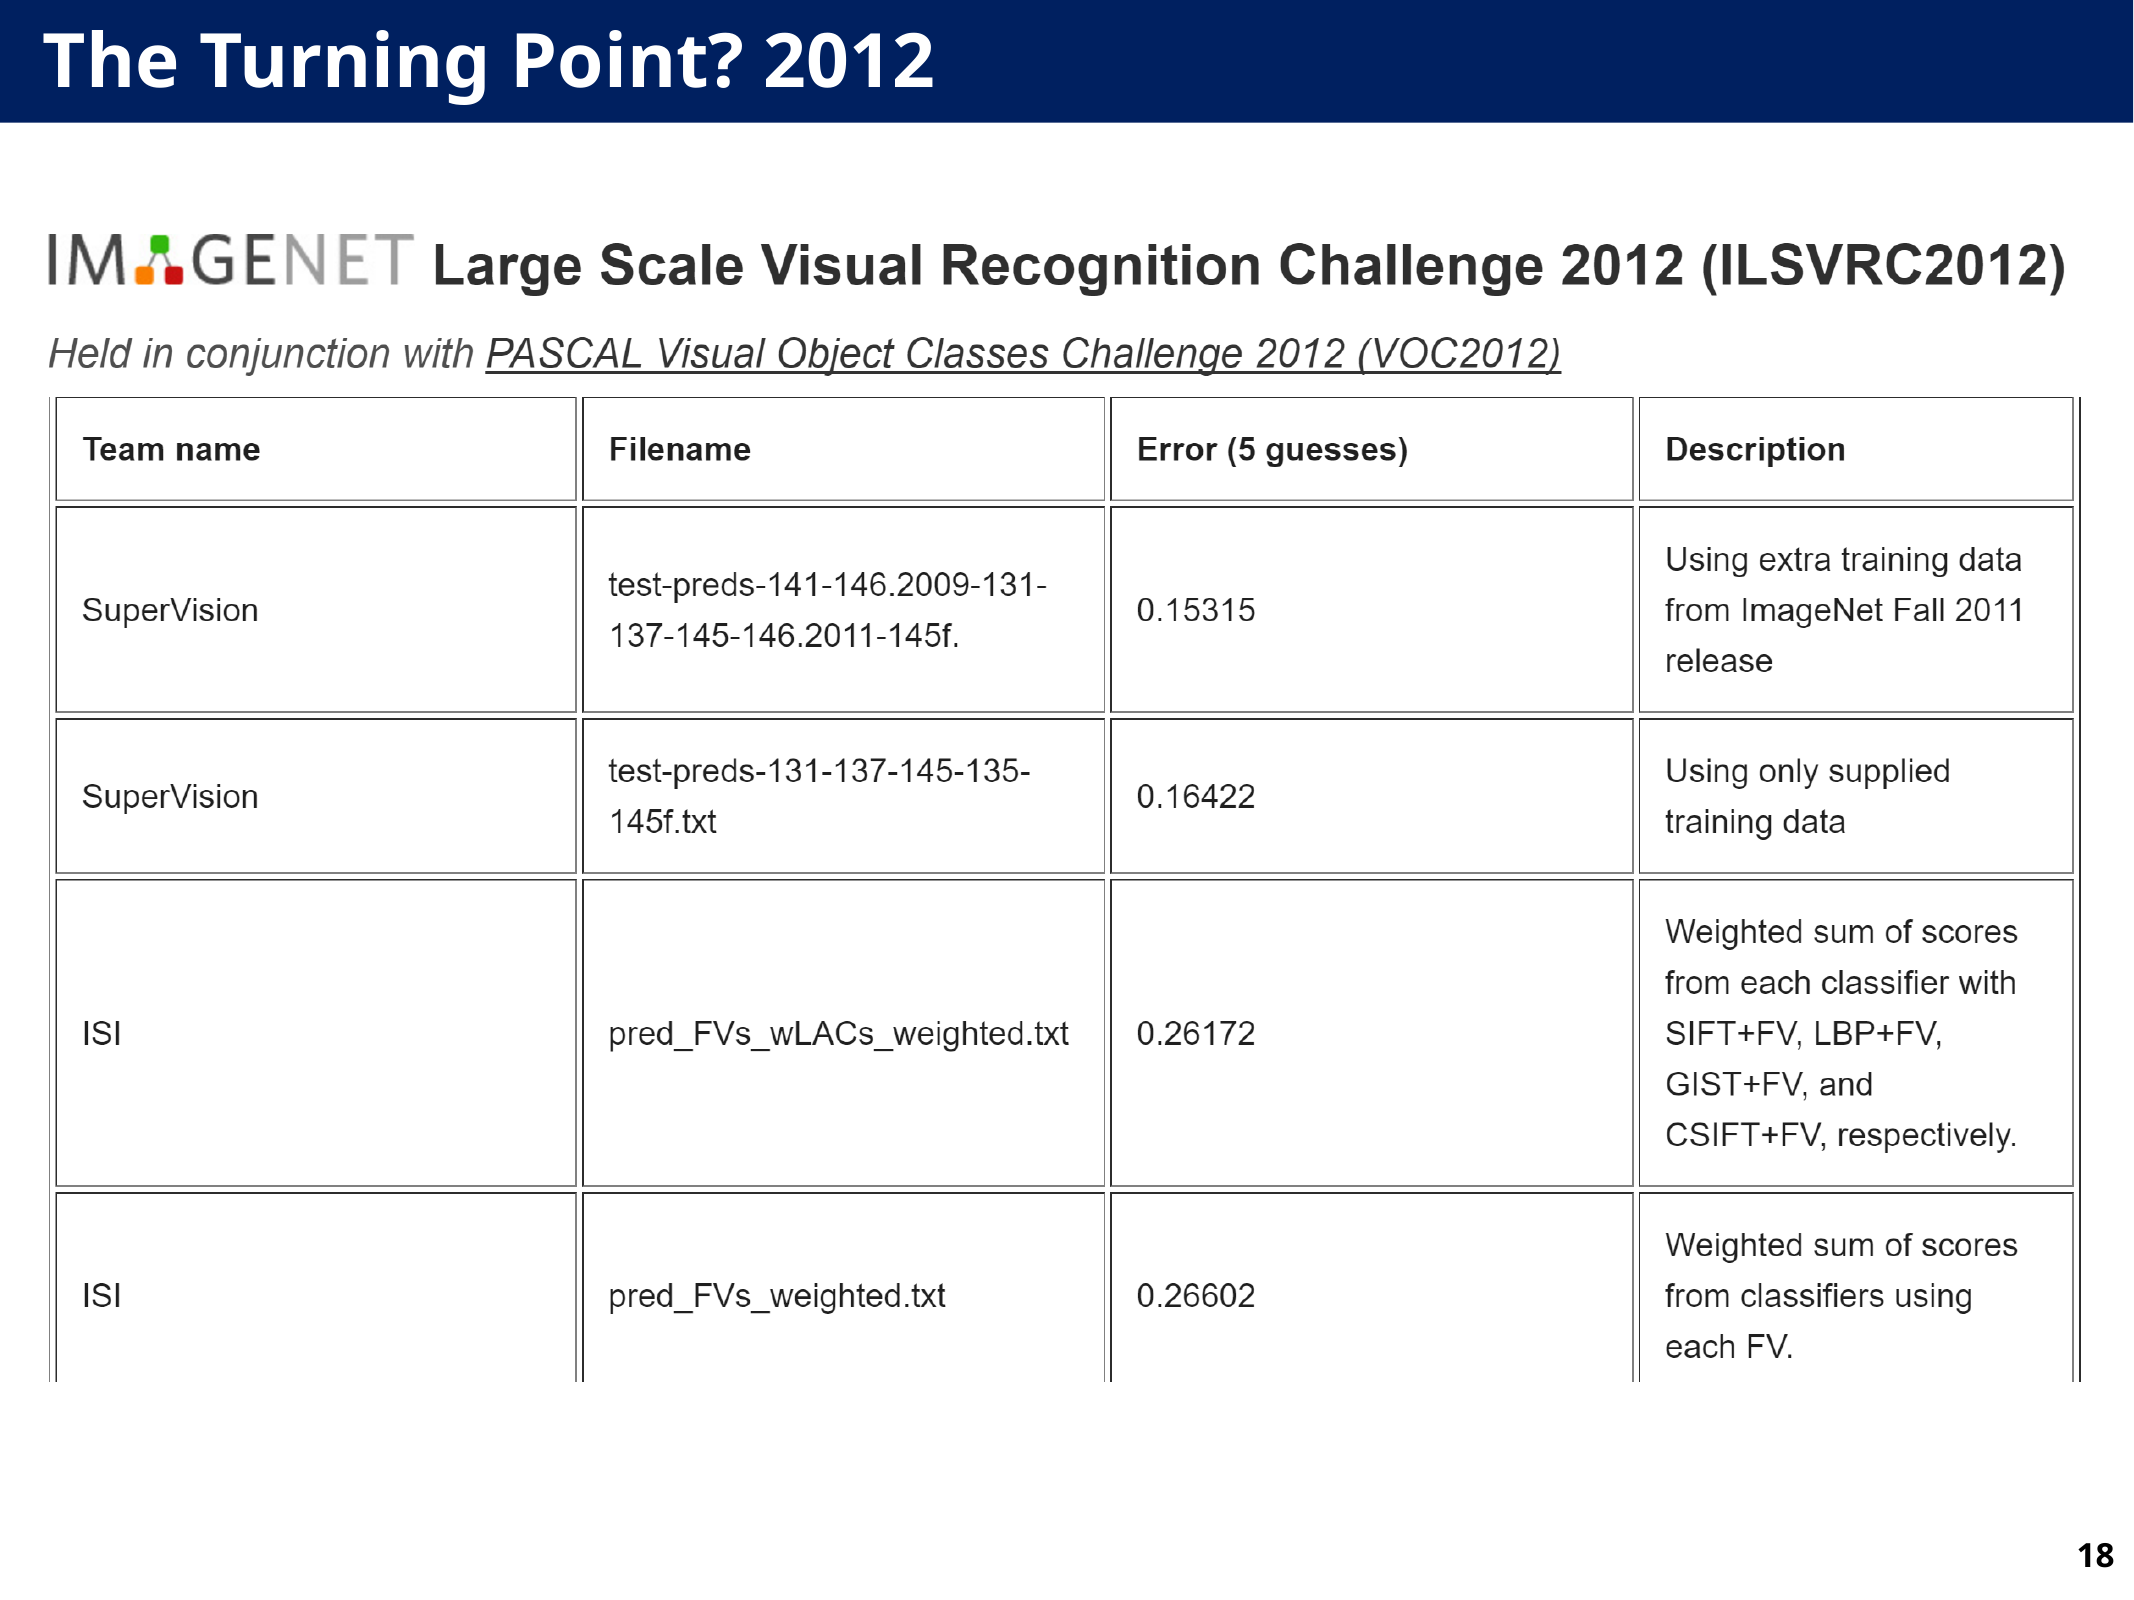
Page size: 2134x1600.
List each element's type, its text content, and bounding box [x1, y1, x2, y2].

title The Turning Point? 2012 [0, 0, 2134, 123]
slide_number 18 [1632, 1514, 2130, 1600]
picture [0, 173, 2134, 1383]
